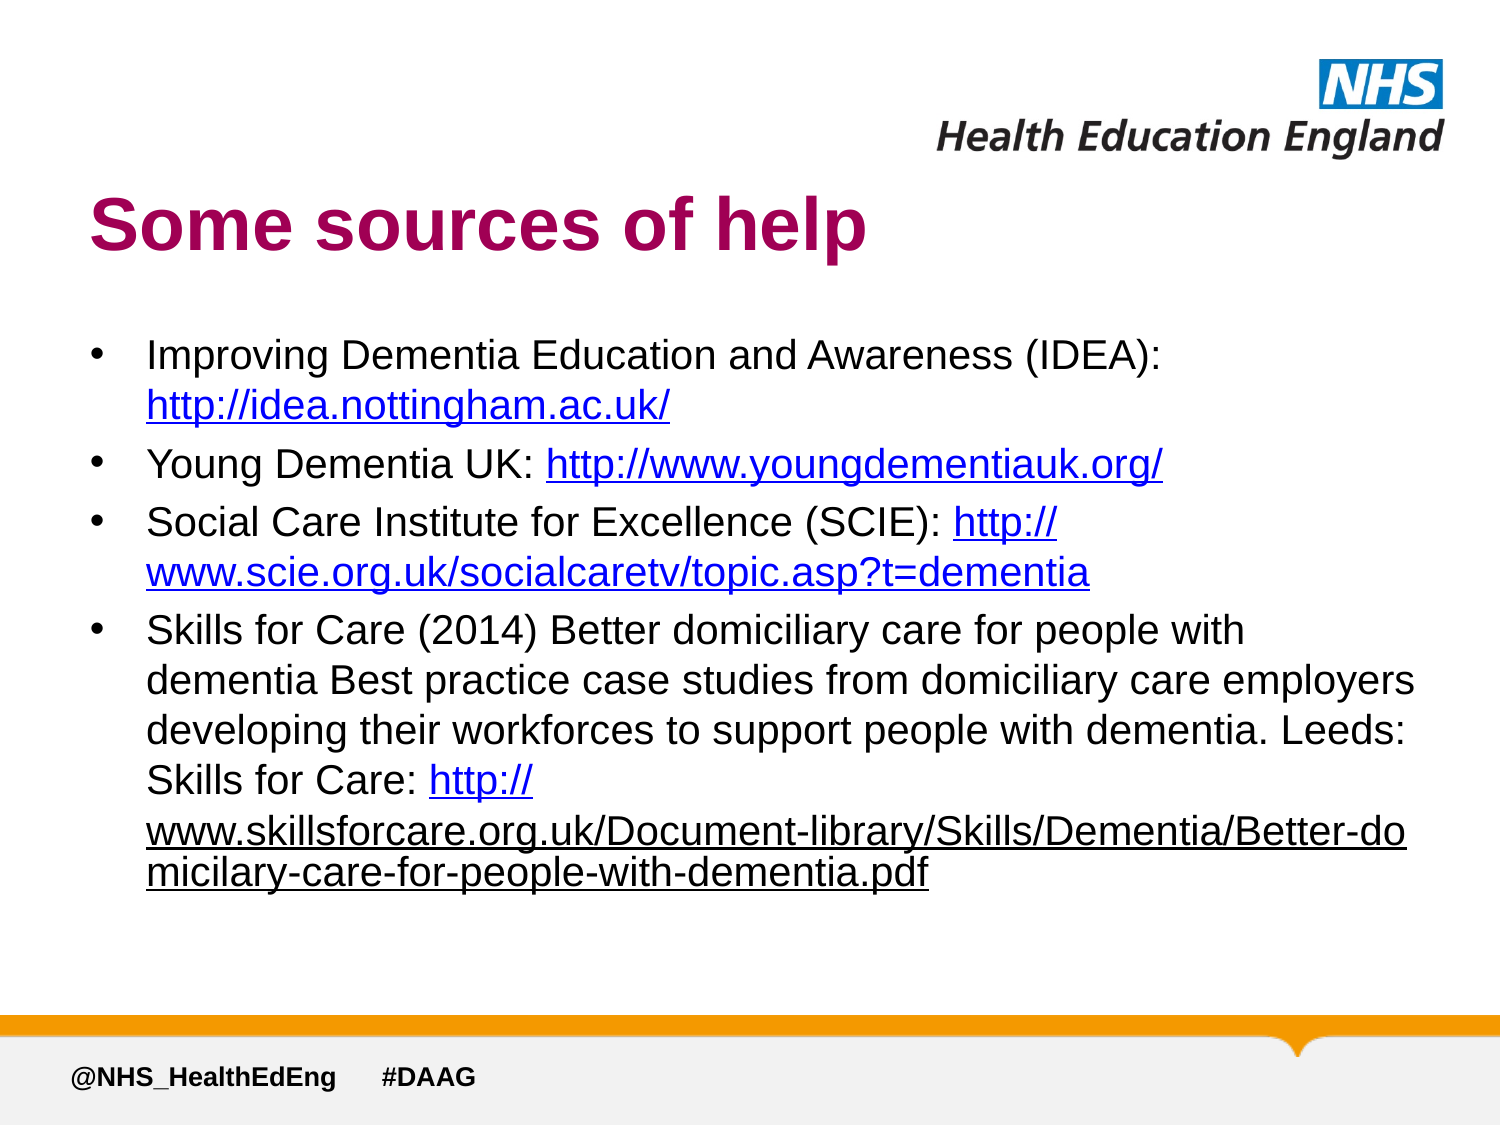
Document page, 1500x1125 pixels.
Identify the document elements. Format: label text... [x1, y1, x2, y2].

list Improving Dementia Education and Awareness (IDEA): http://idea.nottingham.ac.uk/ Young Dementia UK: http://www.youngdementiauk.org/ Social Care Institute for Excellence (SCIE): http://www.scie.org.uk/socialcaretv/topic.asp?t=dementia Skills for Care (2014) Better domiciliary care for people with dementia Best practice case studies from domiciliary care employers developing their workforces to support people with dementia. Leeds: Skills for Care: http://www.skillsforcare.org.uk/Document-library/Skills/Dementia/Better-domicilary-care-for-people-with-dementia.pdf [75, 320, 1435, 931]
title Some sources of help [75, 168, 1350, 280]
text_box @NHS_HealthEdEng #DAAG [55, 1052, 932, 1113]
picture [936, 59, 1445, 160]
